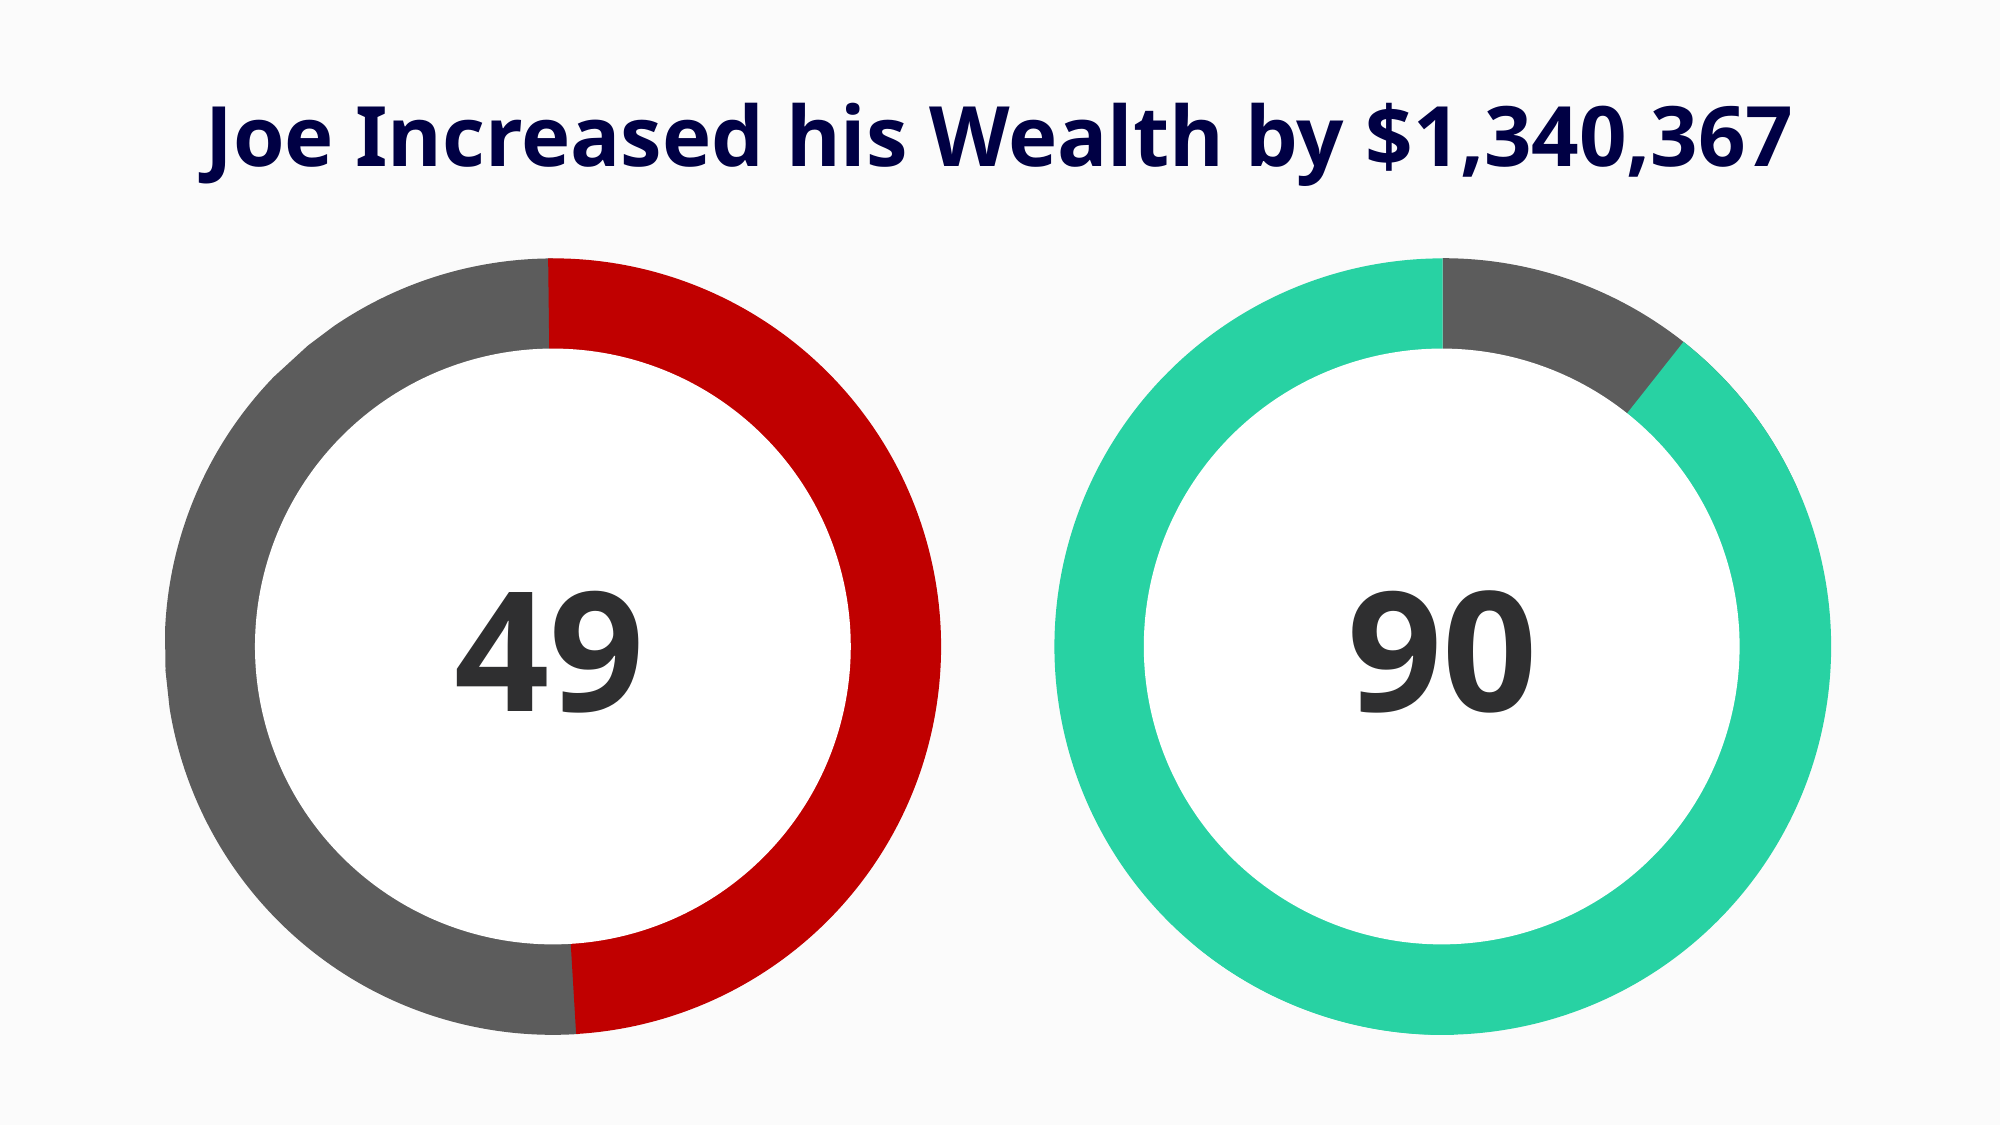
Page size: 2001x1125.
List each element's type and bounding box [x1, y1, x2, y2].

text_box [158, 258, 942, 1035]
text_box [1054, 258, 1831, 1035]
text_box [68, 76, 1932, 191]
